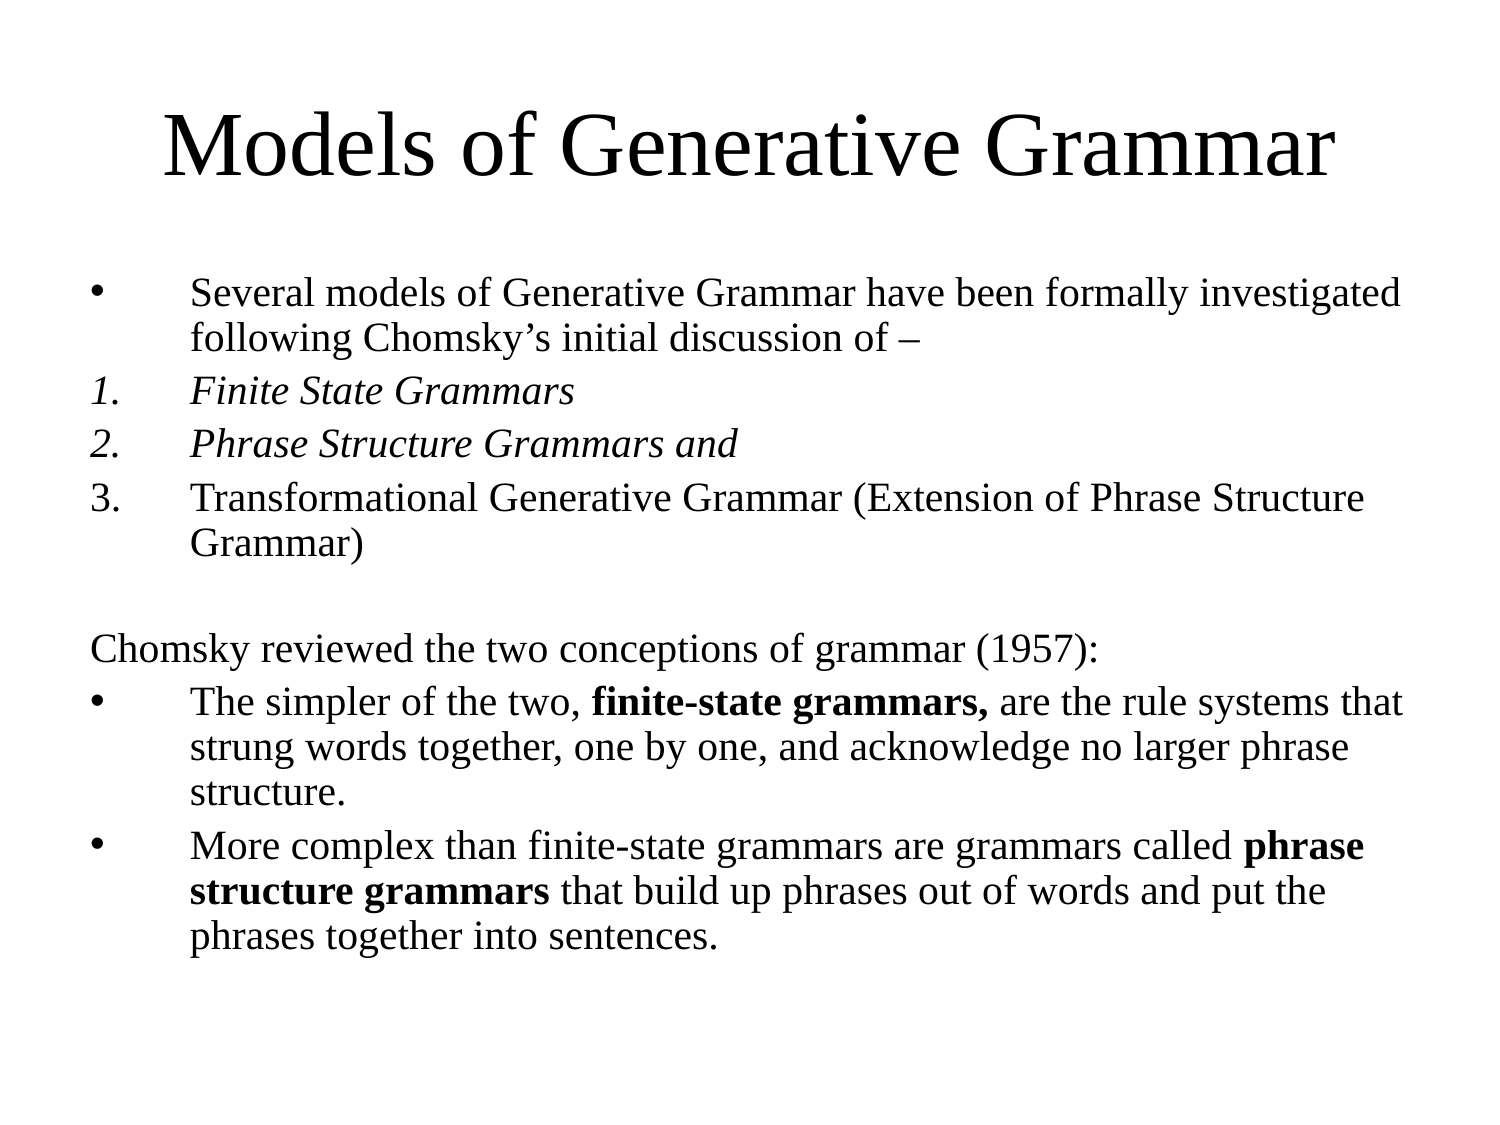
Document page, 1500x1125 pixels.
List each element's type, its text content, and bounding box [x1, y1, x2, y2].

title Models of Generative Grammar [75, 45, 1425, 233]
list Several models of Generative Grammar have been formally investigated following Chomsky’s initial discussion of – Finite State Grammars Phrase Structure Grammars and Transformational Generative Grammar (Extension of Phrase Structure Grammar) Chomsky reviewed the two conceptions of grammar (1957): The simpler of the two, finite-state grammars, are the rule systems that strung words together, one by one, and acknowledge no larger phrase structure. More complex than finite-state grammars are grammars called phrase structure grammars that build up phrases out of words and put the phrases together into sentences. [75, 262, 1425, 1005]
